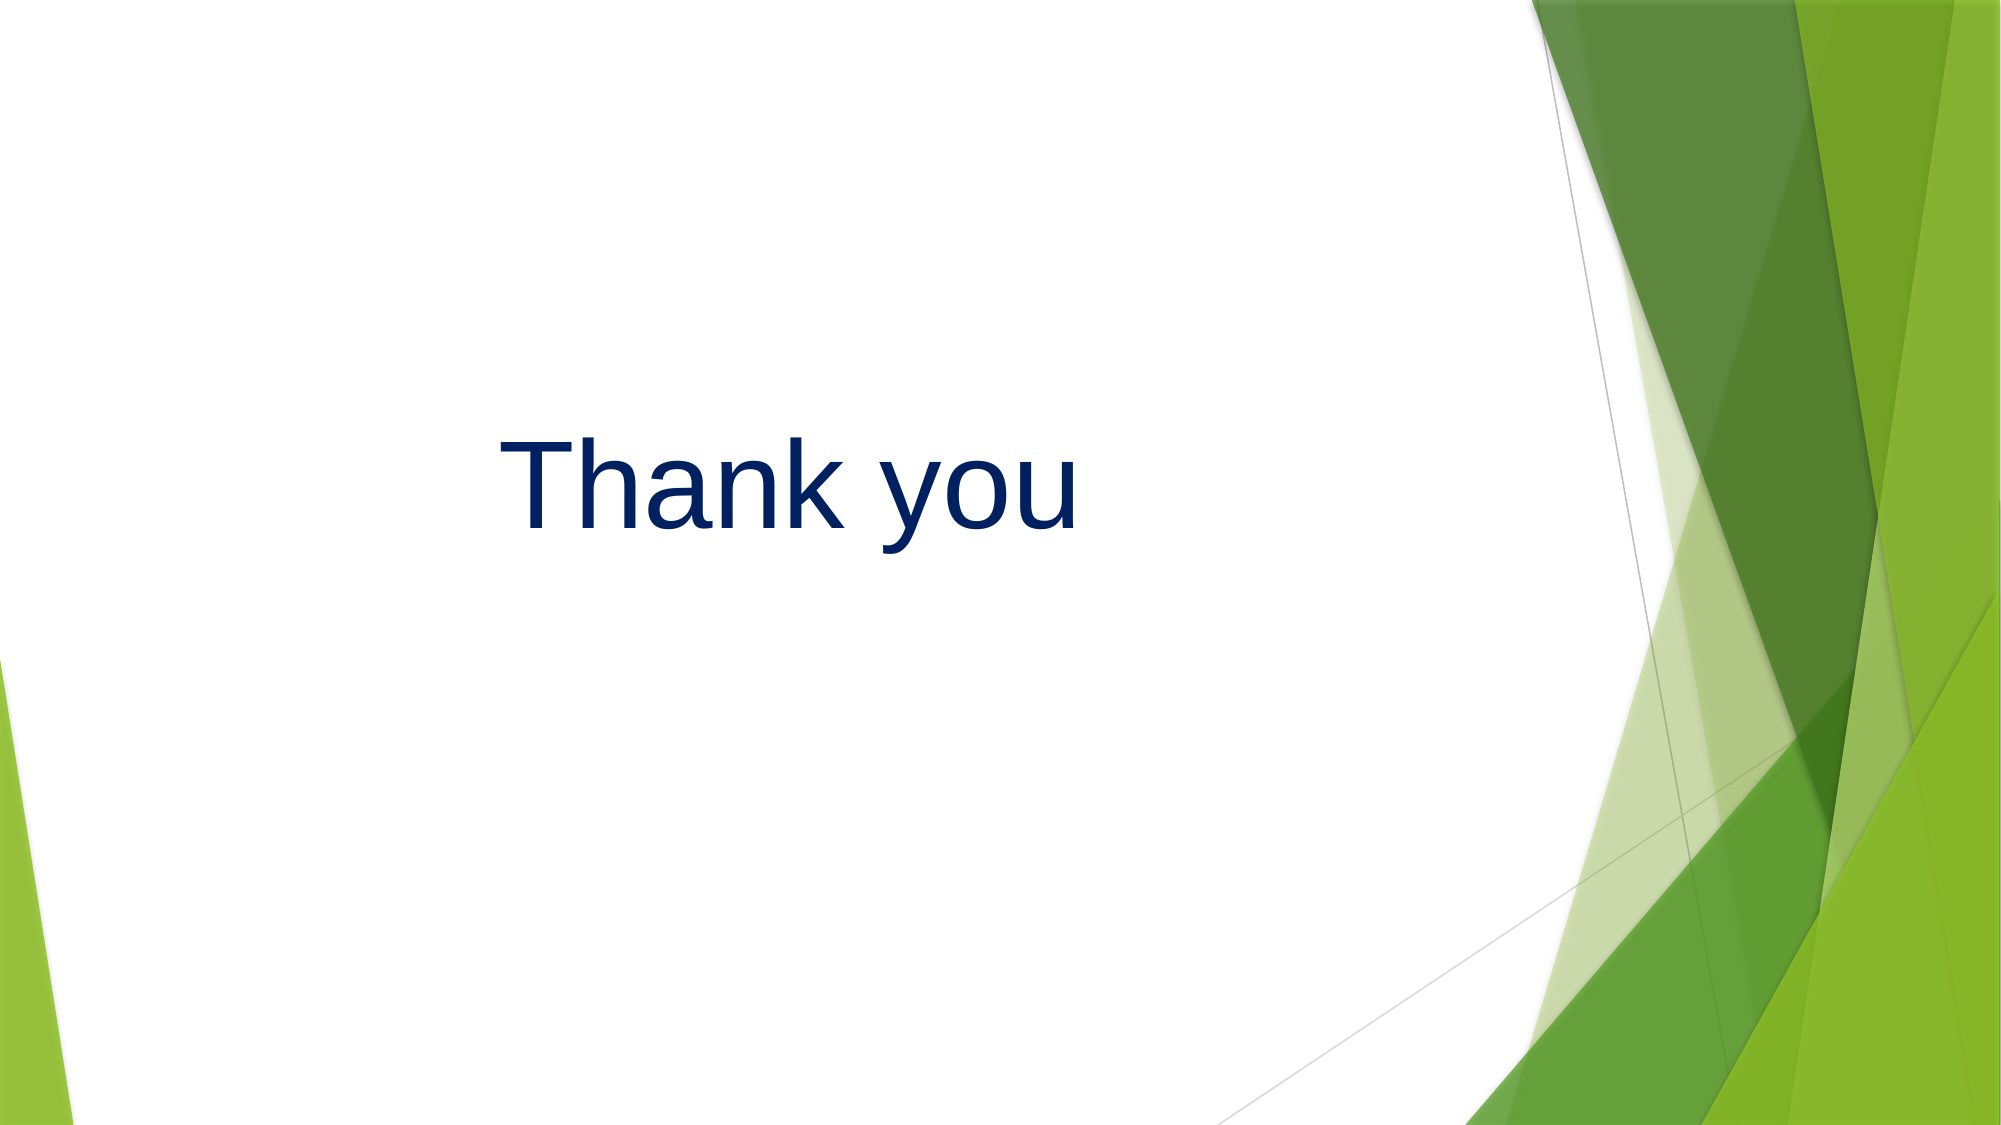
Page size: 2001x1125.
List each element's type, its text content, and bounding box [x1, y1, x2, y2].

text_box Thank you [483, 395, 1211, 561]
